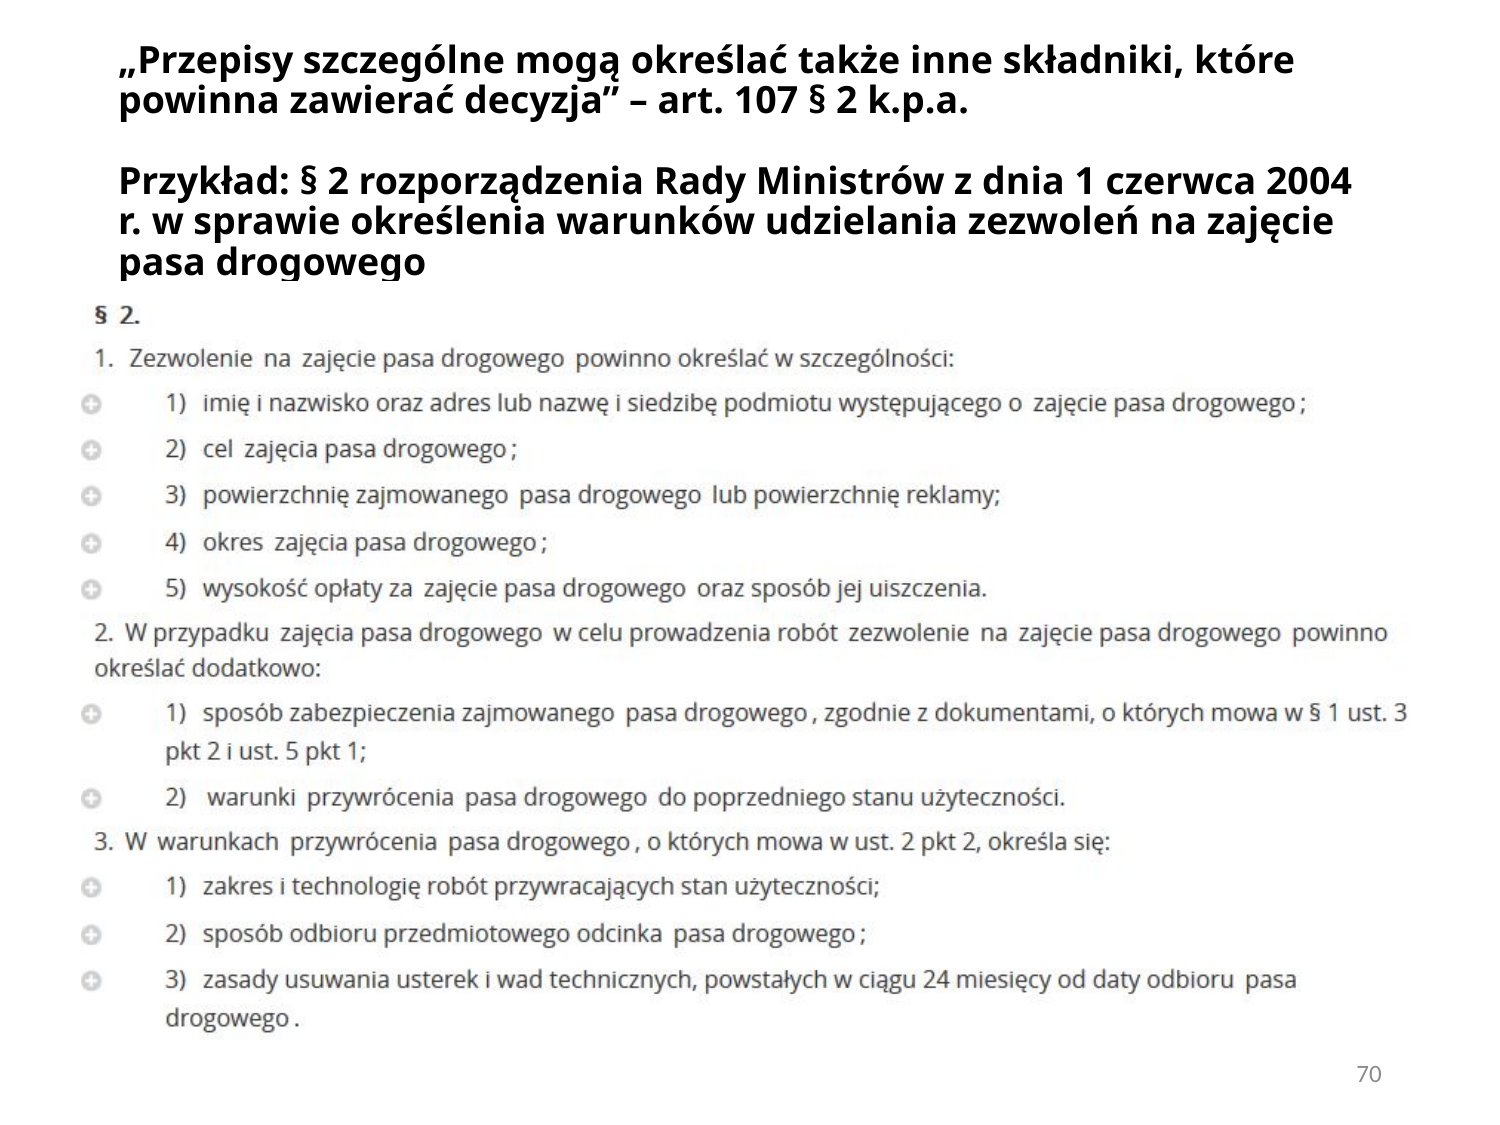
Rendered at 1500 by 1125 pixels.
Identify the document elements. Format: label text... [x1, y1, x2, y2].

title „Przepisy szczególne mogą określać także inne składniki, które powinna zawierać decyzja” – art. 107 § 2 k.p.a. Przykład: § 2 rozporządzenia Rady Ministrów z dnia 1 czerwca 2004 r. w sprawie określenia warunków udzielania zezwoleń na zajęcie pasa drogowego [103, 92, 1397, 278]
slide_number 70 [1059, 1043, 1397, 1103]
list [81, 281, 1419, 1043]
